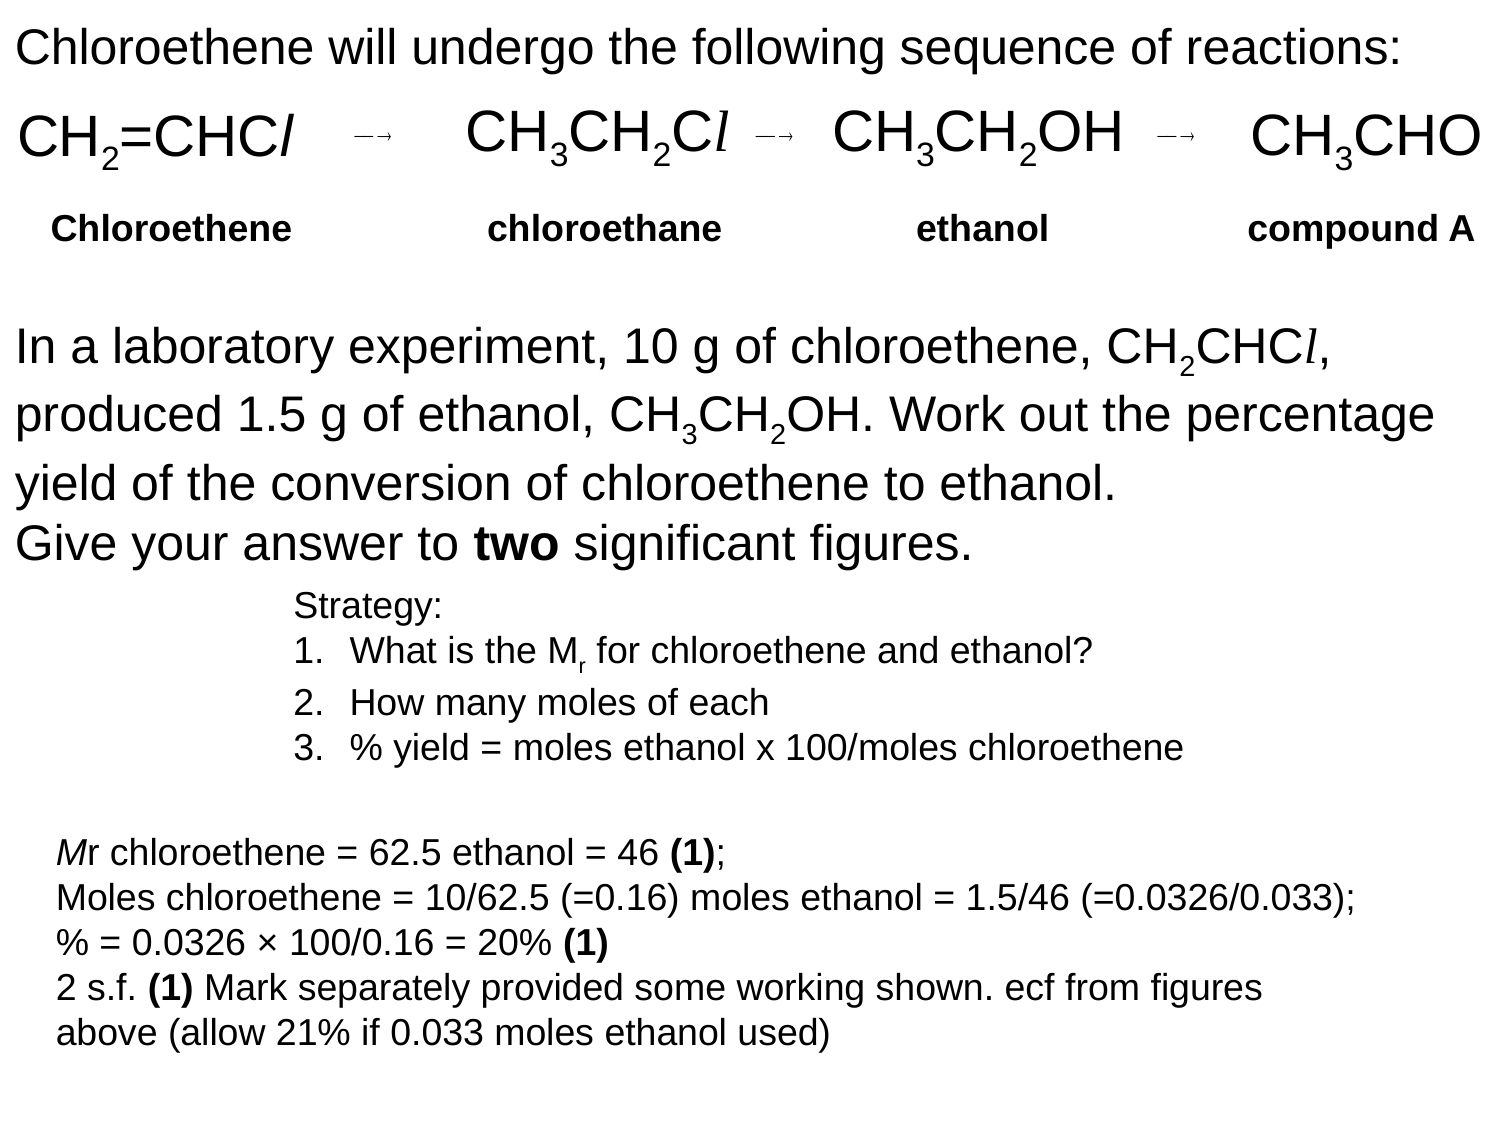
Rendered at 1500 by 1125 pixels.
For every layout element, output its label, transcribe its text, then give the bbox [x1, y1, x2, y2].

text_box CH3CH2OH [801, 85, 1157, 180]
text_box CH3CH2Cl [434, 85, 761, 180]
text_box In a laboratory experiment, 10 g of chloroethene, CH2CHCl, produced 1.5 g of ethanol, CH3CH2OH. Work out the percentage yield of the conversion of chloroethene to ethanol. Give your answer to two significant figures. [0, 306, 1483, 578]
text_box CH2=CHCl [2, 90, 325, 185]
picture [749, 116, 800, 150]
text_box CH3CHO [1225, 90, 1498, 185]
text_box Mr chloroethene = 62.5 ethanol = 46 (1); Moles chloroethene = 10/62.5 (=0.16) moles ethanol = 1.5/46 (=0.0326/0.033); % = 0.0326 × 100/0.16 = 20% (1) 2 s.f. (1) Mark separately provided some working shown. ecf from figures above (allow 21% if 0.033 moles ethanol used) [41, 820, 1500, 1061]
picture [1151, 116, 1202, 150]
text_box Chloroethene will undergo the following sequence of reactions: [0, 7, 1500, 83]
picture [348, 116, 399, 150]
text_box Strategy: What is the Mr for chloroethene and ethanol? How many moles of each % yield = moles ethanol x 100/moles chloroethene [278, 574, 1200, 775]
text_box Chloroethene chloroethane ethanol compound A [35, 196, 1491, 302]
